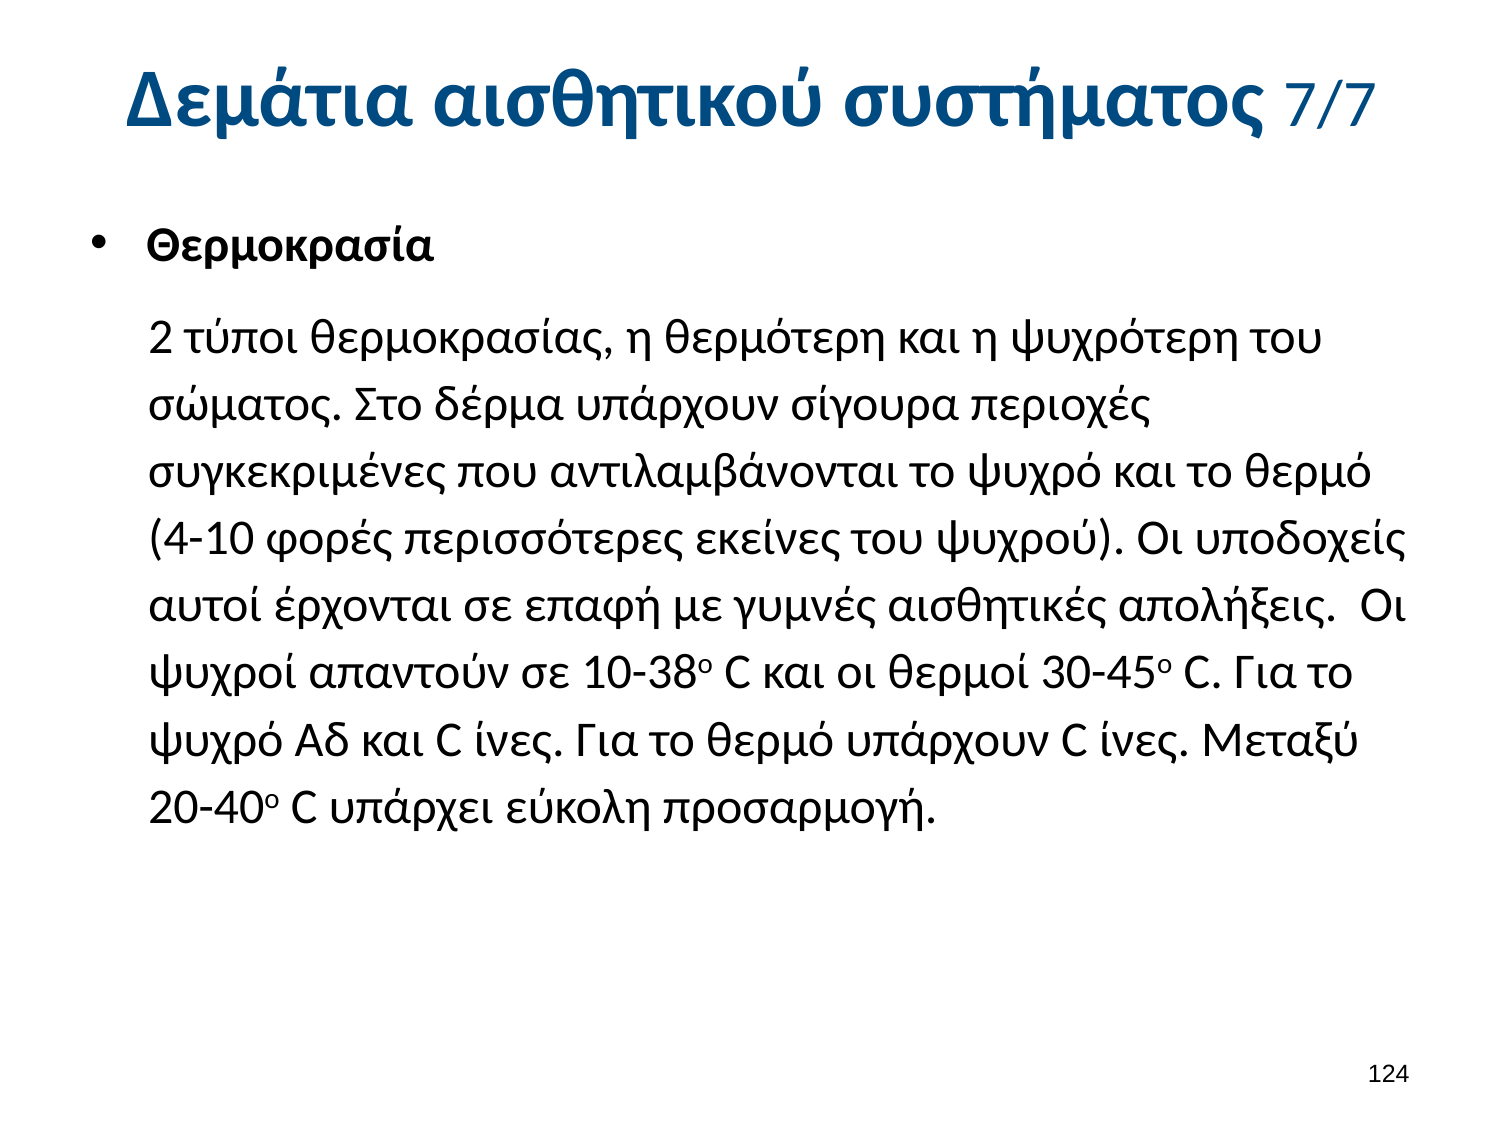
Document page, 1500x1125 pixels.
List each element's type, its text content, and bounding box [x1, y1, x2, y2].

title Δεμάτια αισθητικού συστήματος 7/7 [76, 19, 1427, 169]
slide_number 123 [1074, 1042, 1425, 1103]
list Θερμοκρασία 2 τύποι θερμοκρασίας, η θερμότερη και η ψυχρότερη του σώματος. Στο δέρμα υπάρχουν σίγουρα περιοχές συγκεκριμένες που αντιλαμβάνονται το ψυχρό και το θερμό (4-10 φορές περισσότερες εκείνες του ψυχρού). Οι υποδοχείς αυτοί έρχονται σε επαφή με γυμνές αισθητικές απολήξεις. Οι ψυχροί απαντούν σε 10-38ο C και οι θερμοί 30-45ο C. Για το ψυχρό Αδ και C ίνες. Για το θερμό υπάρχουν C ίνες. Μεταξύ 20-40ο C υπάρχει εύκολη προσαρμογή. [75, 196, 1425, 1024]
